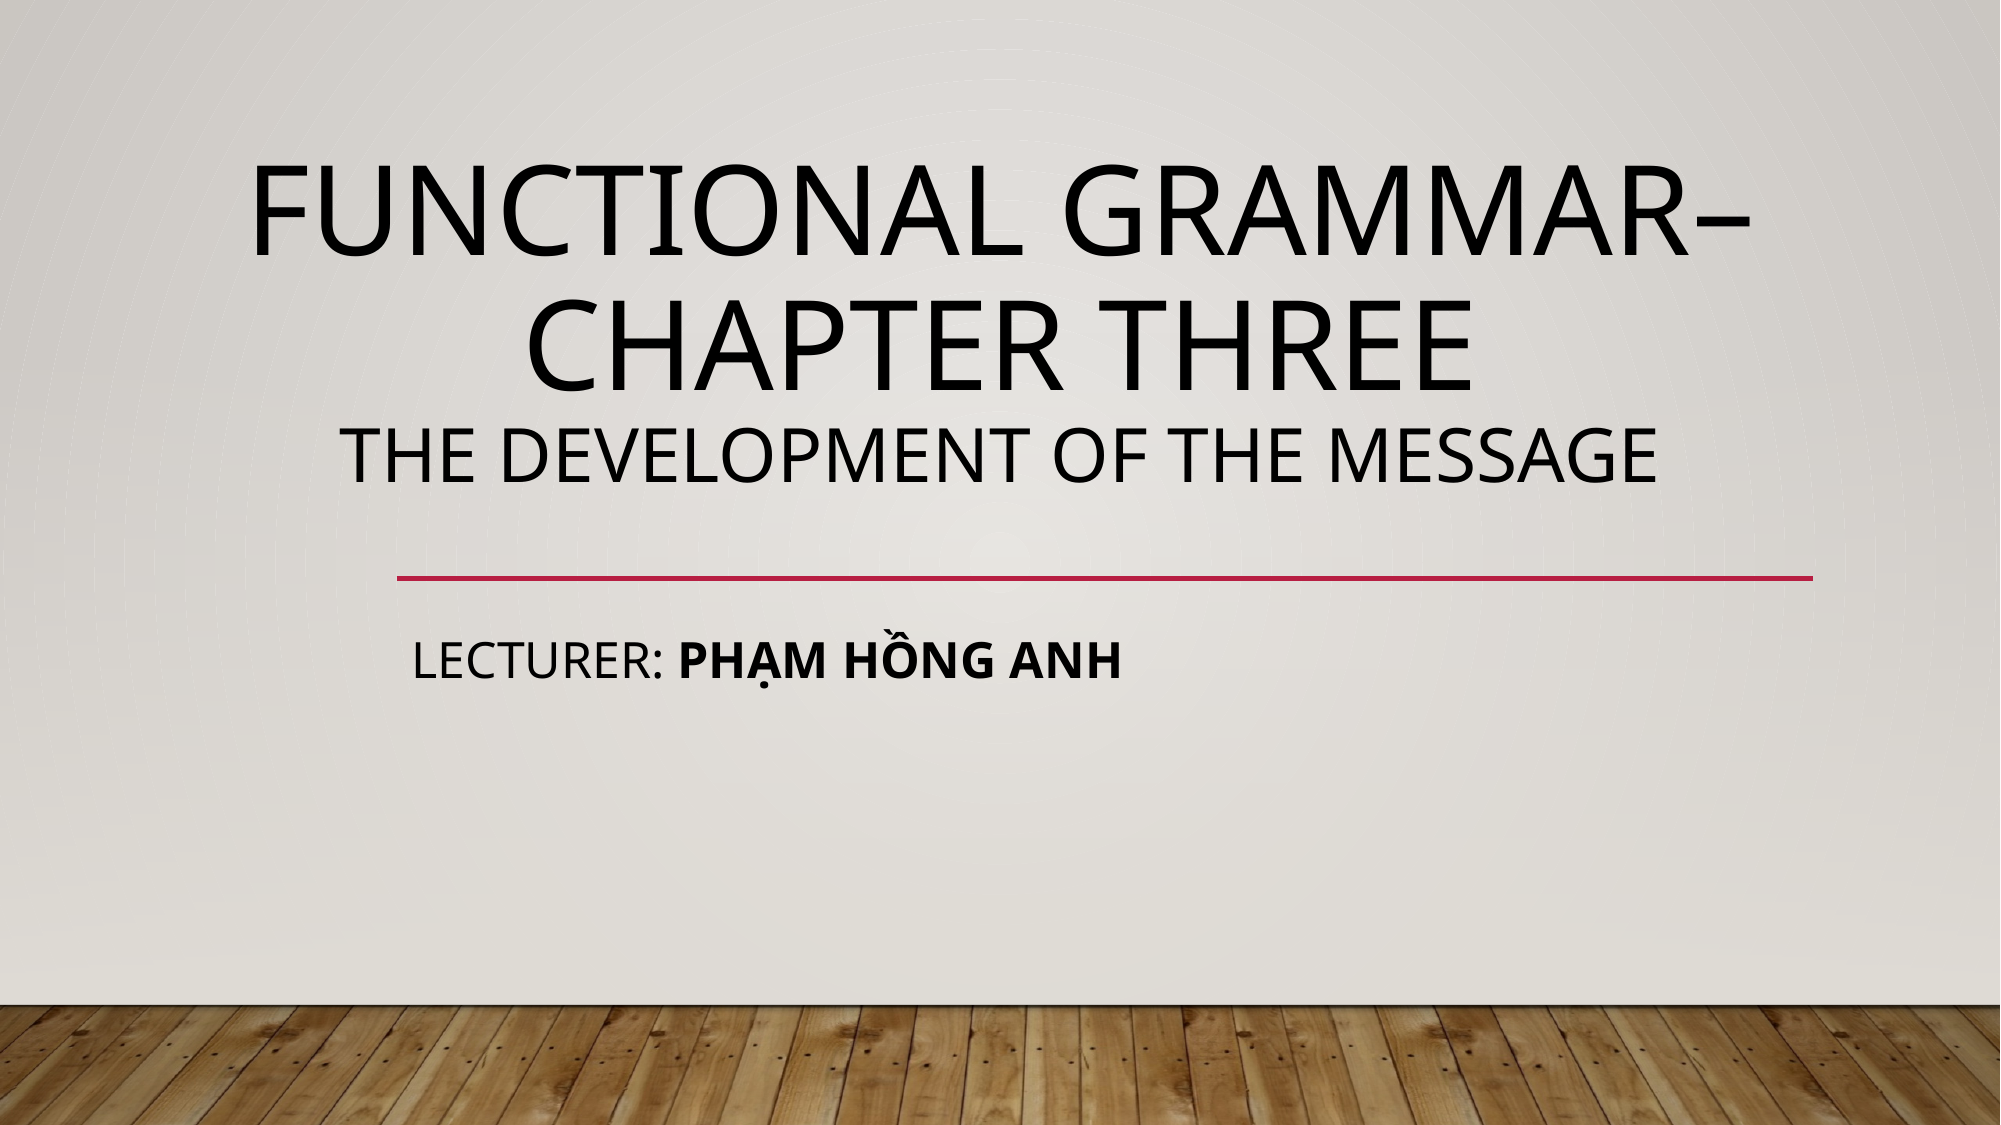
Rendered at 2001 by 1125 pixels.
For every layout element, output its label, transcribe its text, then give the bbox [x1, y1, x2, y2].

subtitle lecturer: Phạm hồng anh [396, 601, 1814, 762]
title FUNCTIONAL GRAMMAR– chapter THREE THE DEVELOPMENT OF THE MESSAGE [213, 81, 1788, 499]
picture [0, 1005, 2000, 1125]
